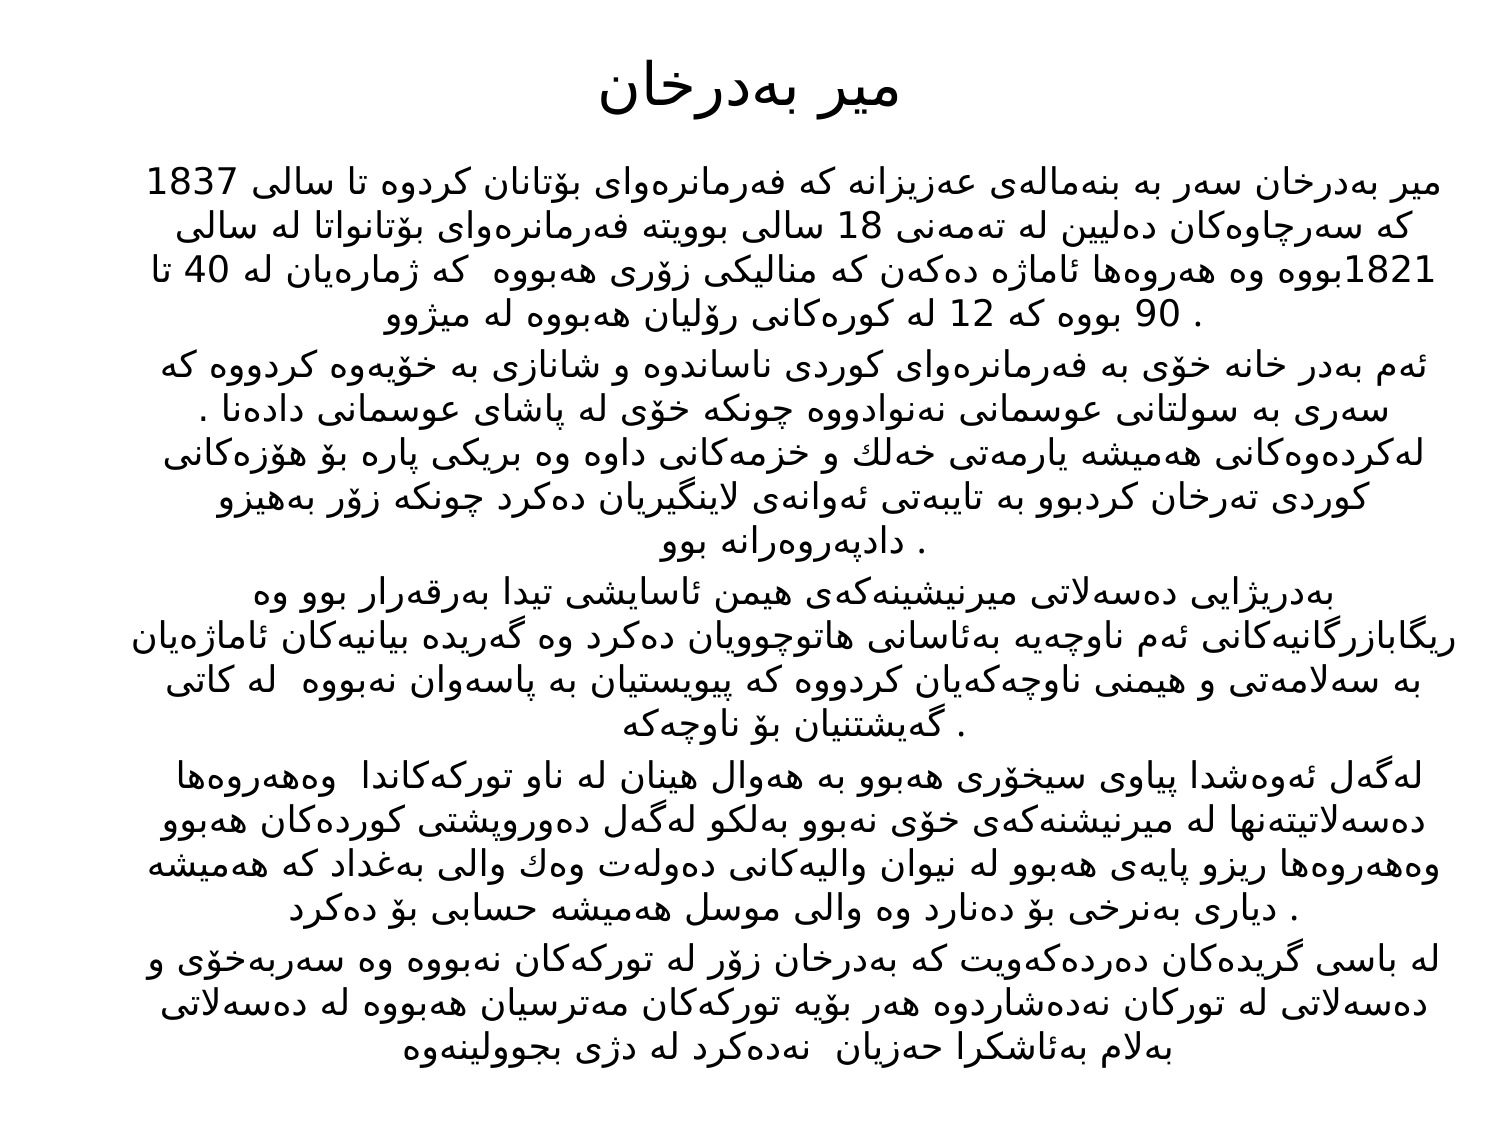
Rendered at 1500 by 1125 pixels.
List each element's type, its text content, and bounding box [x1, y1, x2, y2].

subtitle میر به‌درخان سه‌ر به‌ بنه‌ماله‌ی عه‌زیزانه‌ كه‌ فه‌رمانره‌وای بۆتانان كردوه‌ تا سالی 1837 كه‌ سه‌رچاوه‌كان ده‌لیین له‌ ته‌مه‌نی 18 سالی بوویته‌ فه‌رمانره‌وای بۆتانواتا له‌ سالی 1821بووه‌ وه‌ هه‌روه‌ها ئاماژه‌ ده‌كه‌ن كه‌ منالیكی زۆری هه‌بووه‌ كه‌ ژماره‌یان له‌ 40 تا 90 بووه‌ كه‌ 12 له‌ كوره‌كانی رۆلیان هه‌بووه‌ له‌ میژوو . ئه‌م به‌در خانه‌ خۆی به‌ فه‌رمانره‌وای كوردی ناساندوه‌ و شانازی به‌ خۆیه‌وه‌ كردووه‌ كه‌ سه‌ری به‌ سولتانی عوسمانی نه‌نوادووه‌ چونكه‌ خۆی له‌ پاشای عوسمانی داده‌نا . له‌كرده‌وه‌كانی هه‌میشه‌ یارمه‌تی خه‌لك و خزمه‌كانی داوه‌ وه‌ بریكی پاره‌ بۆ هۆزه‌كانی كوردی ته‌رخان كردبوو به‌ تایبه‌تی ئه‌وانه‌ی لاینگیریان ده‌كرد چونكه‌ زۆر به‌هیزو دادپه‌روه‌رانه‌ بوو . به‌دریژایی ده‌سه‌لاتی میرنیشینه‌كه‌ی هیمن ئاسایشی تیدا به‌رقه‌رار بوو وه‌ ریگابازرگانیه‌كانی ئه‌م ناوچه‌یه‌ به‌ئاسانی هاتوچوویان ده‌كرد وه‌ گه‌ریده‌ بیانیه‌كان ئاماژه‌یان به‌ سه‌لامه‌تی و هیمنی ناوچه‌كه‌یان كردووه‌ كه‌ پیویستیان به‌ پاسه‌وان نه‌بووه‌ له‌ كاتی گه‌یشتنیان بۆ ناوچه‌كه‌ . له‌گه‌ل ئه‌وه‌شدا پیاوی سیخۆری هه‌بوو به‌ هه‌وال هینان له‌ ناو توركه‌كاندا وه‌هه‌روه‌ها ده‌سه‌لاتیته‌نها له‌ میرنیشنه‌كه‌ی خۆی نه‌بوو به‌لكو له‌گه‌ل ده‌وروپشتی كورده‌كان هه‌بوو وه‌هه‌روه‌ها ریزو پایه‌ی هه‌بوو له‌ نیوان والیه‌كانی ده‌وله‌ت وه‌ك والی به‌غداد كه‌ هه‌میشه‌ دیاری به‌نرخی بۆ ده‌نارد وه‌ والی موسل هه‌میشه‌ حسابی بۆ ده‌كرد . له‌ باسی گریده‌كان ده‌رده‌كه‌ویت كه‌ به‌درخان زۆر له‌ توركه‌كان نه‌بووه‌ وه‌ سه‌ربه‌خۆی و ده‌سه‌لاتی له‌ توركان نه‌ده‌شاردوه‌ هه‌ر بۆیه‌ توركه‌كان مه‌ترسیان هه‌بووه‌ له‌ ده‌سه‌لاتی به‌لام به‌ئاشكرا حه‌زیان نه‌ده‌كرد له‌ دژی بجوولینه‌وه‌ [112, 149, 1475, 1088]
title میر به‌درخان [112, 37, 1388, 125]
